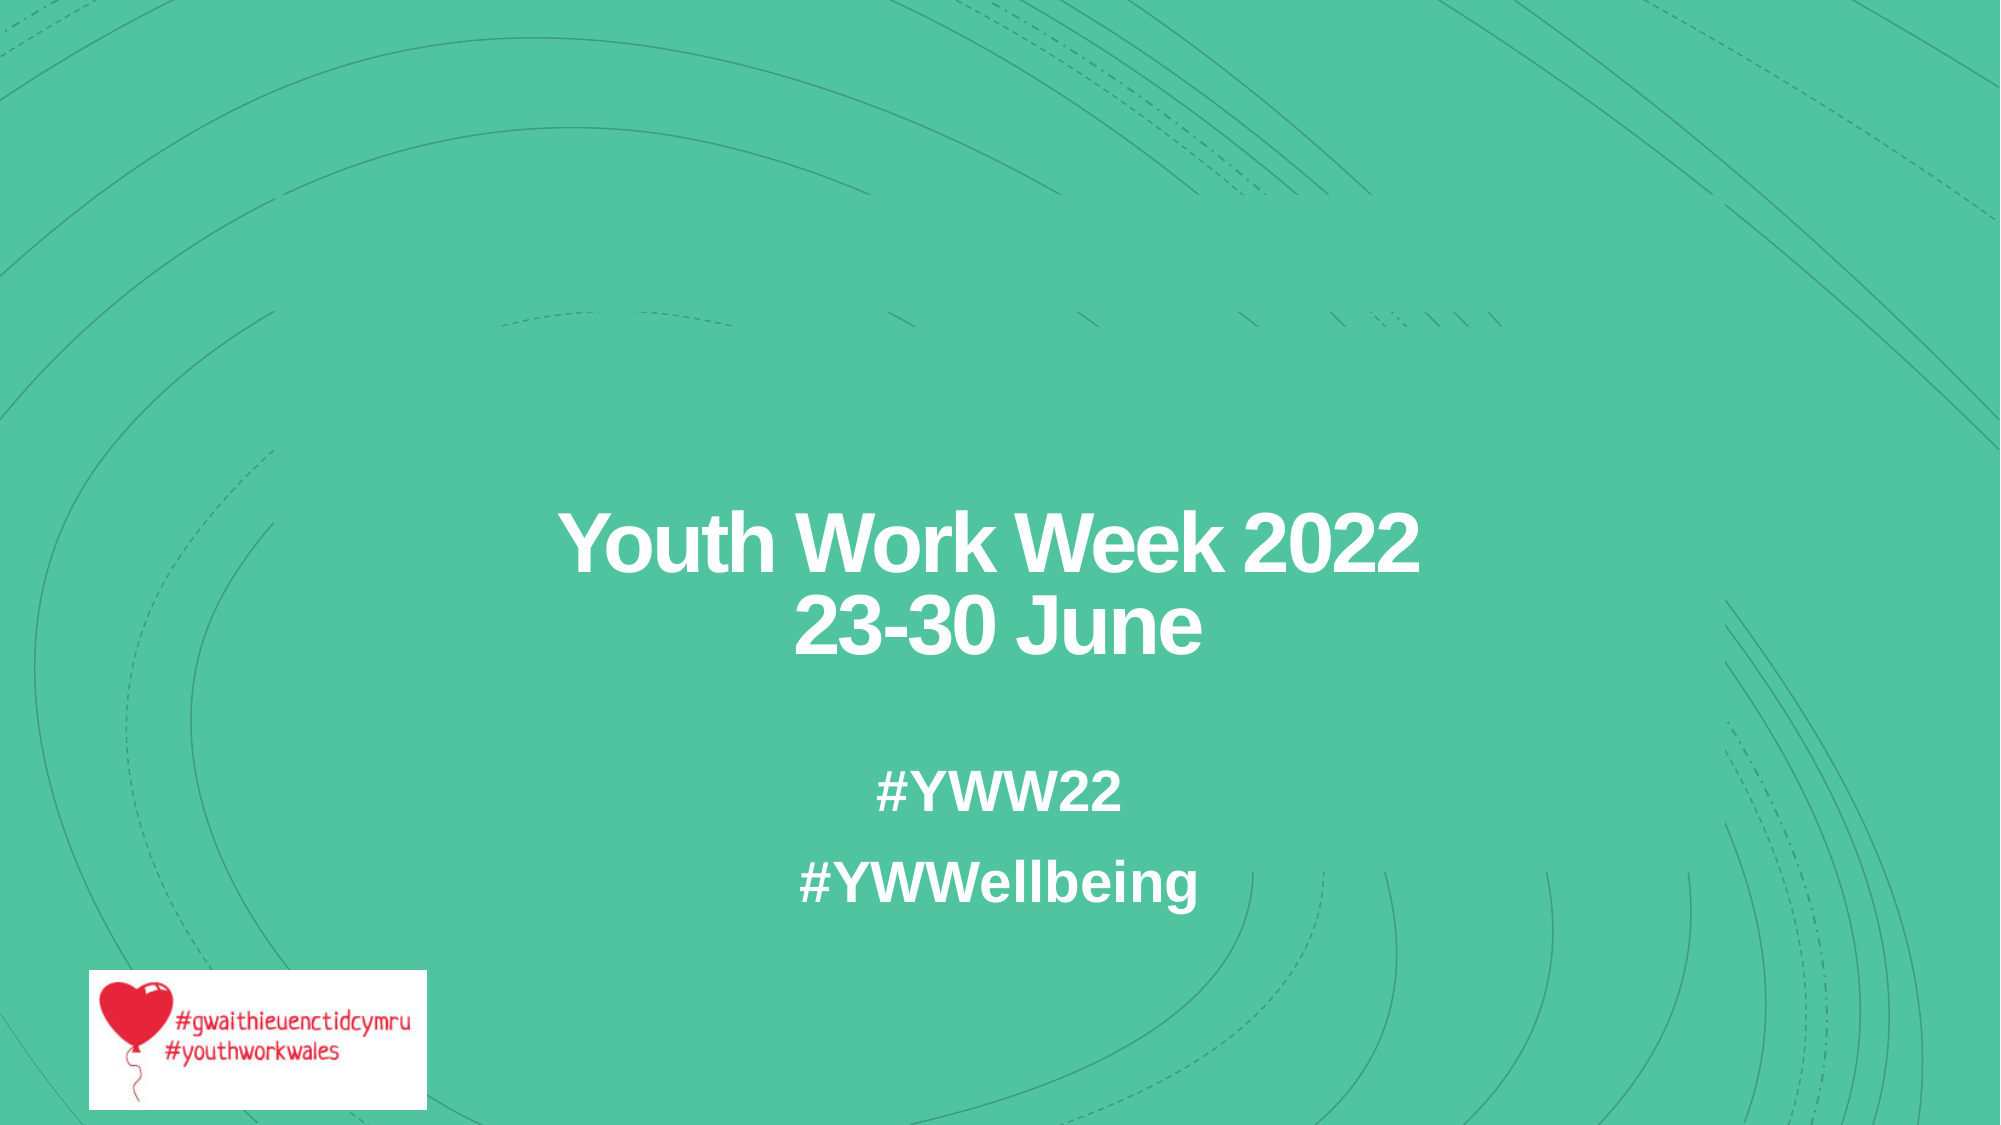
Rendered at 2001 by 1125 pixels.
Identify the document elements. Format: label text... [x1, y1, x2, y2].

picture [89, 970, 427, 1110]
title Youth Work Week 2022 23-30 June [287, 466, 1712, 754]
subtitle #YWW22 #YWWellbeing [288, 753, 1712, 971]
